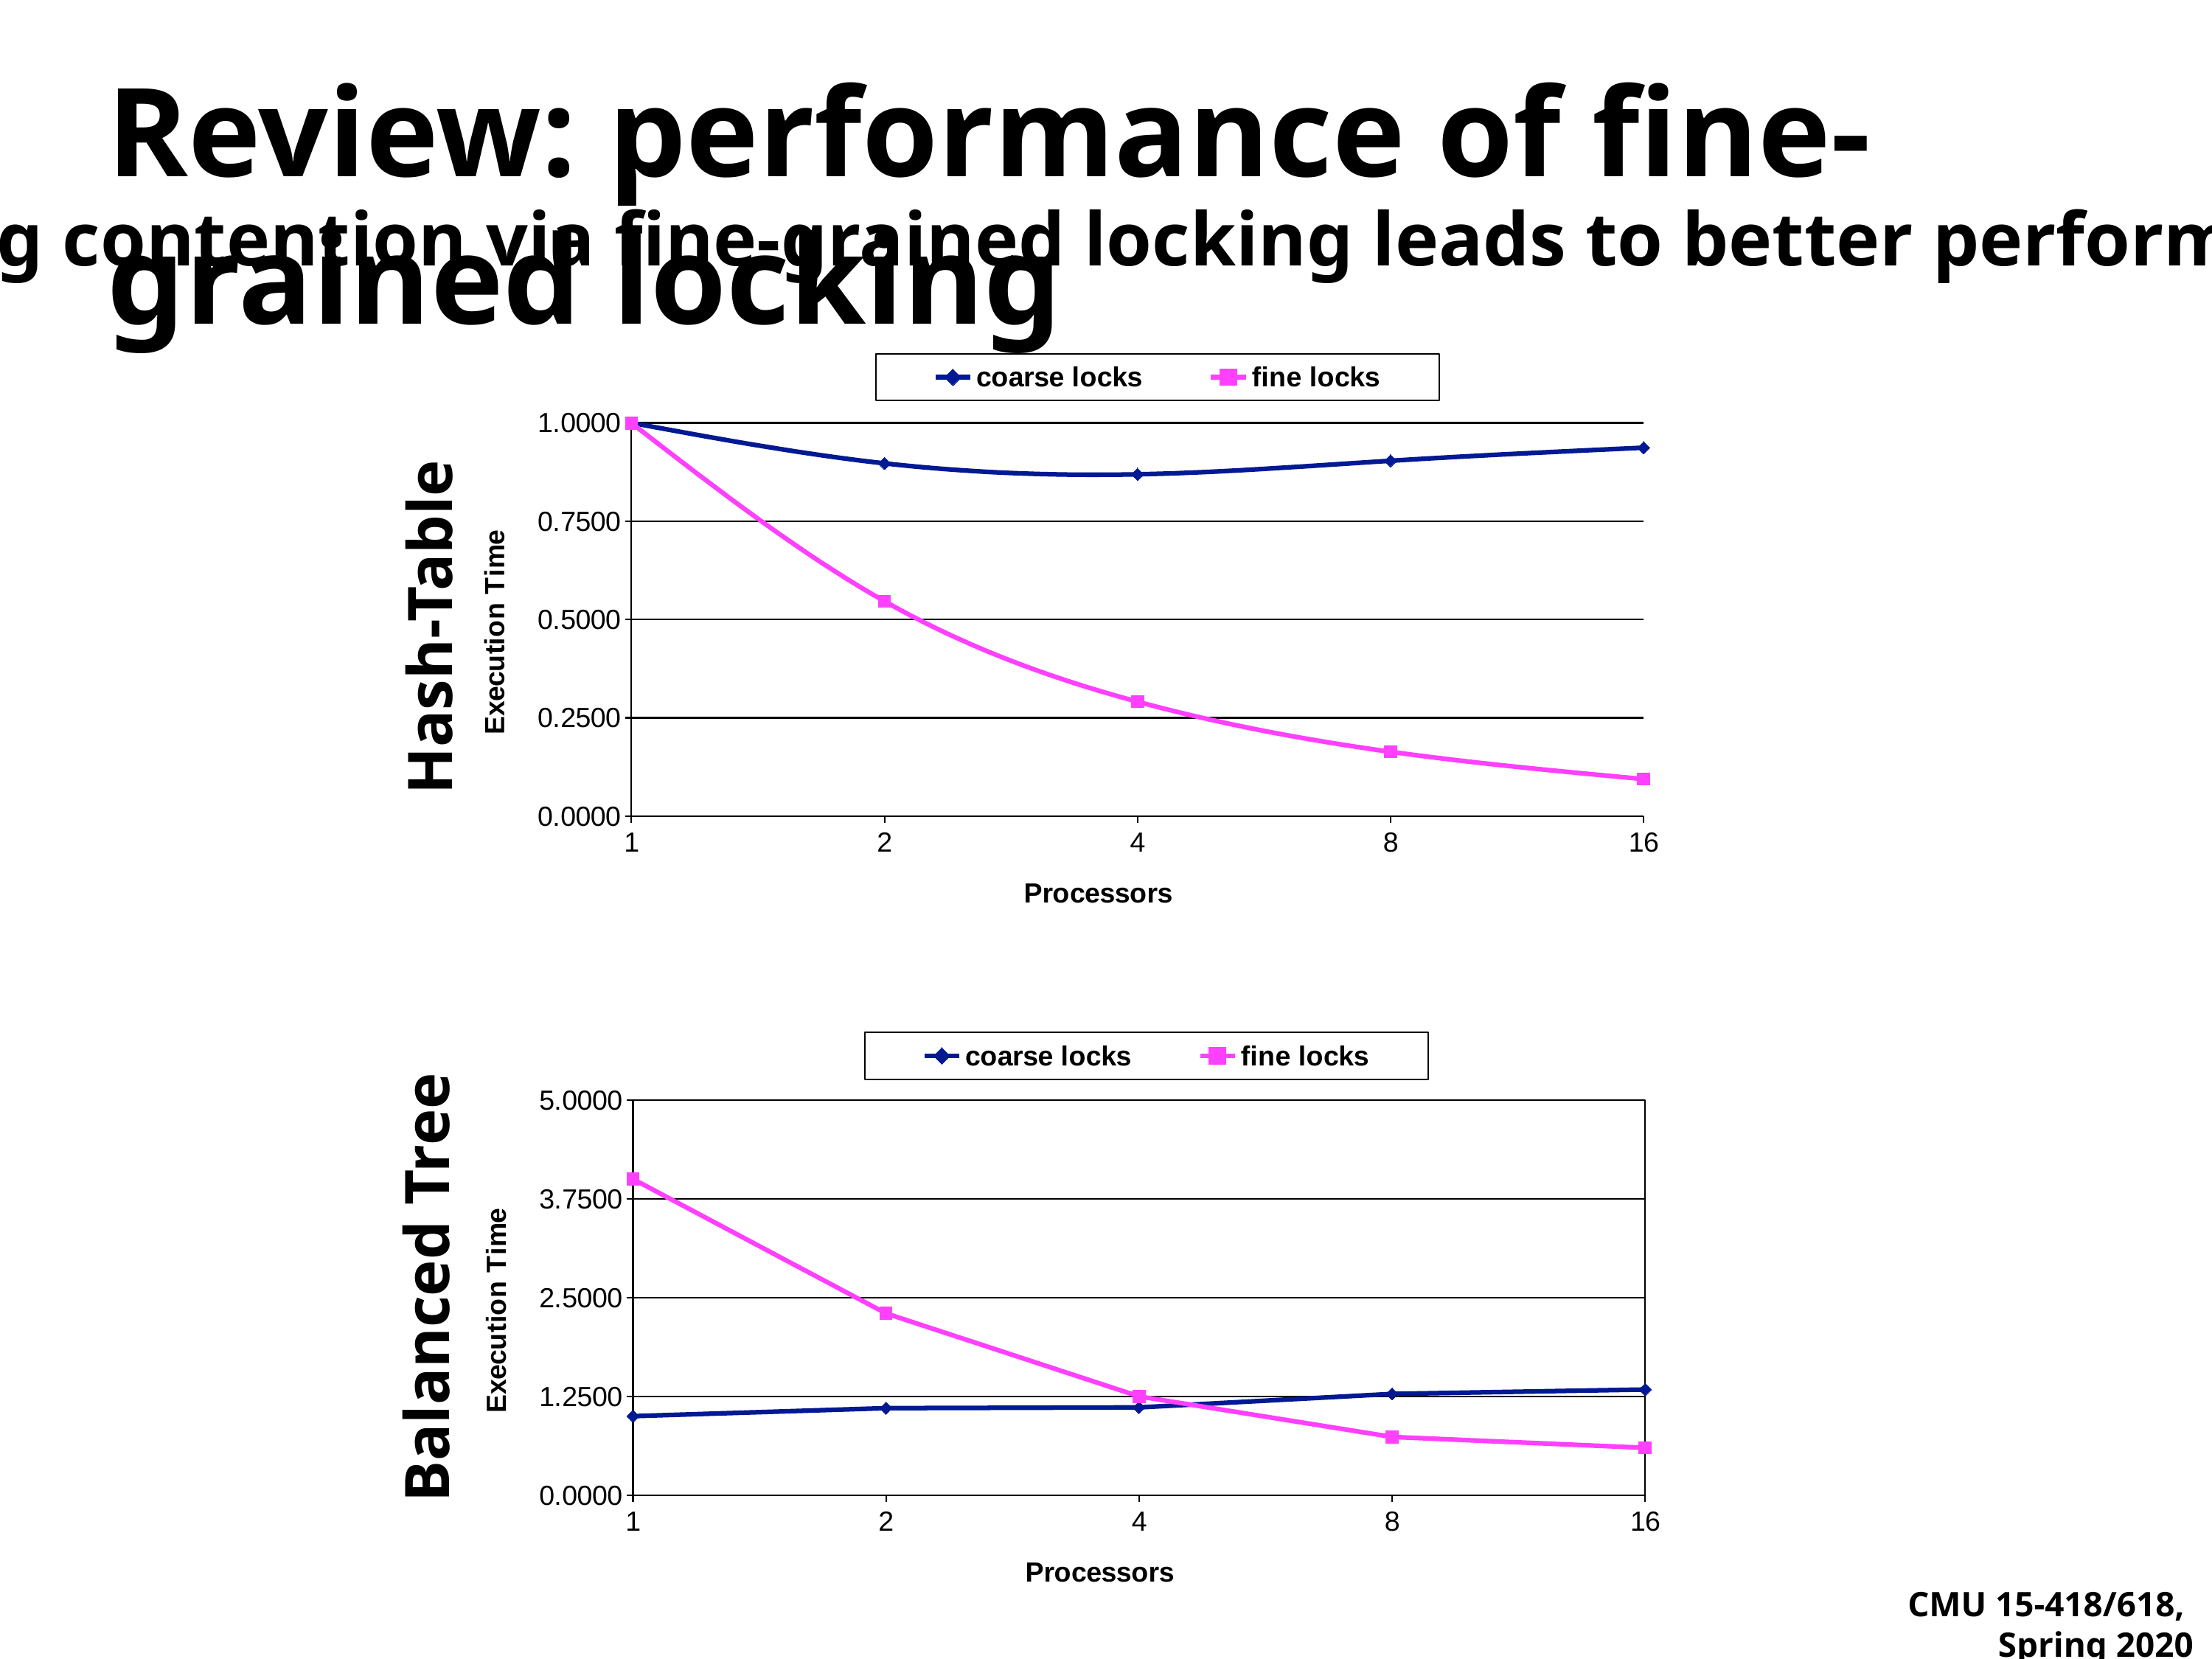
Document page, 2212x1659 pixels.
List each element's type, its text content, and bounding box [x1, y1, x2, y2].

text_box Reducing contention via fine-grained locking leads to better performance [0, 186, 2212, 287]
chart [472, 1031, 1662, 1598]
chart [470, 352, 1660, 919]
text_box Hash-Table [385, 350, 469, 904]
title Review: performance of fine-grained locking [100, 47, 2056, 186]
text_box Balanced Tree [381, 1011, 468, 1565]
